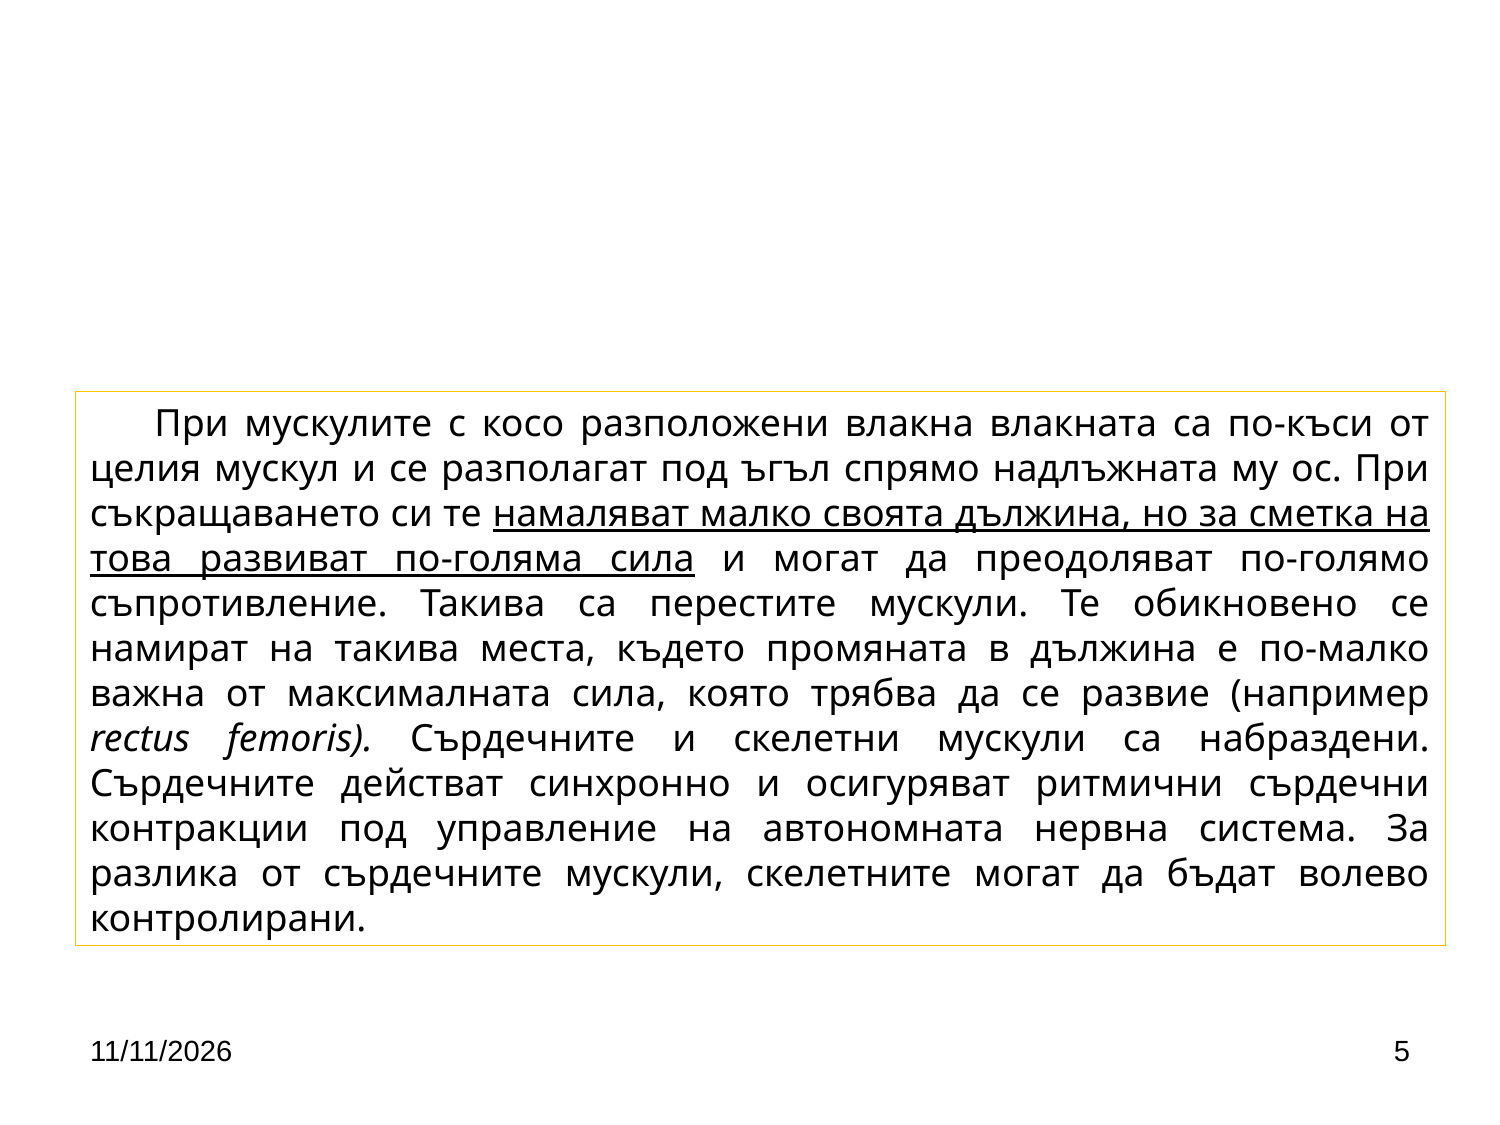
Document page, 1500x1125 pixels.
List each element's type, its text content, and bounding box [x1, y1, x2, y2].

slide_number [75, 1024, 425, 1103]
text_box При мускулите с косо разположени влакна влакната са по-къси от целия мускул и се разполагат под ъгъл спрямо надлъжната му ос. При съкращаването си те намаляват малко своята дължина, но за сметка на това развиват по-голяма сила и могат да преодоляват по-голямо съпротивление. Такива са перестите мускули. Те обикновено се намират на такива места, където промяната в дължина е по-малко важна от максималната сила, която трябва да се развие (например rectus femoris). Сърдечните и скелетни мускули са набраздени. Сърдечните действат синхронно и осигуряват ритмични сърдечни контракции под управление на автономната нервна система. За разлика от сърдечните мускули, скелетните могат да бъдат волево контролирани. [75, 391, 1446, 946]
slide_number 5 [1074, 1024, 1425, 1103]
